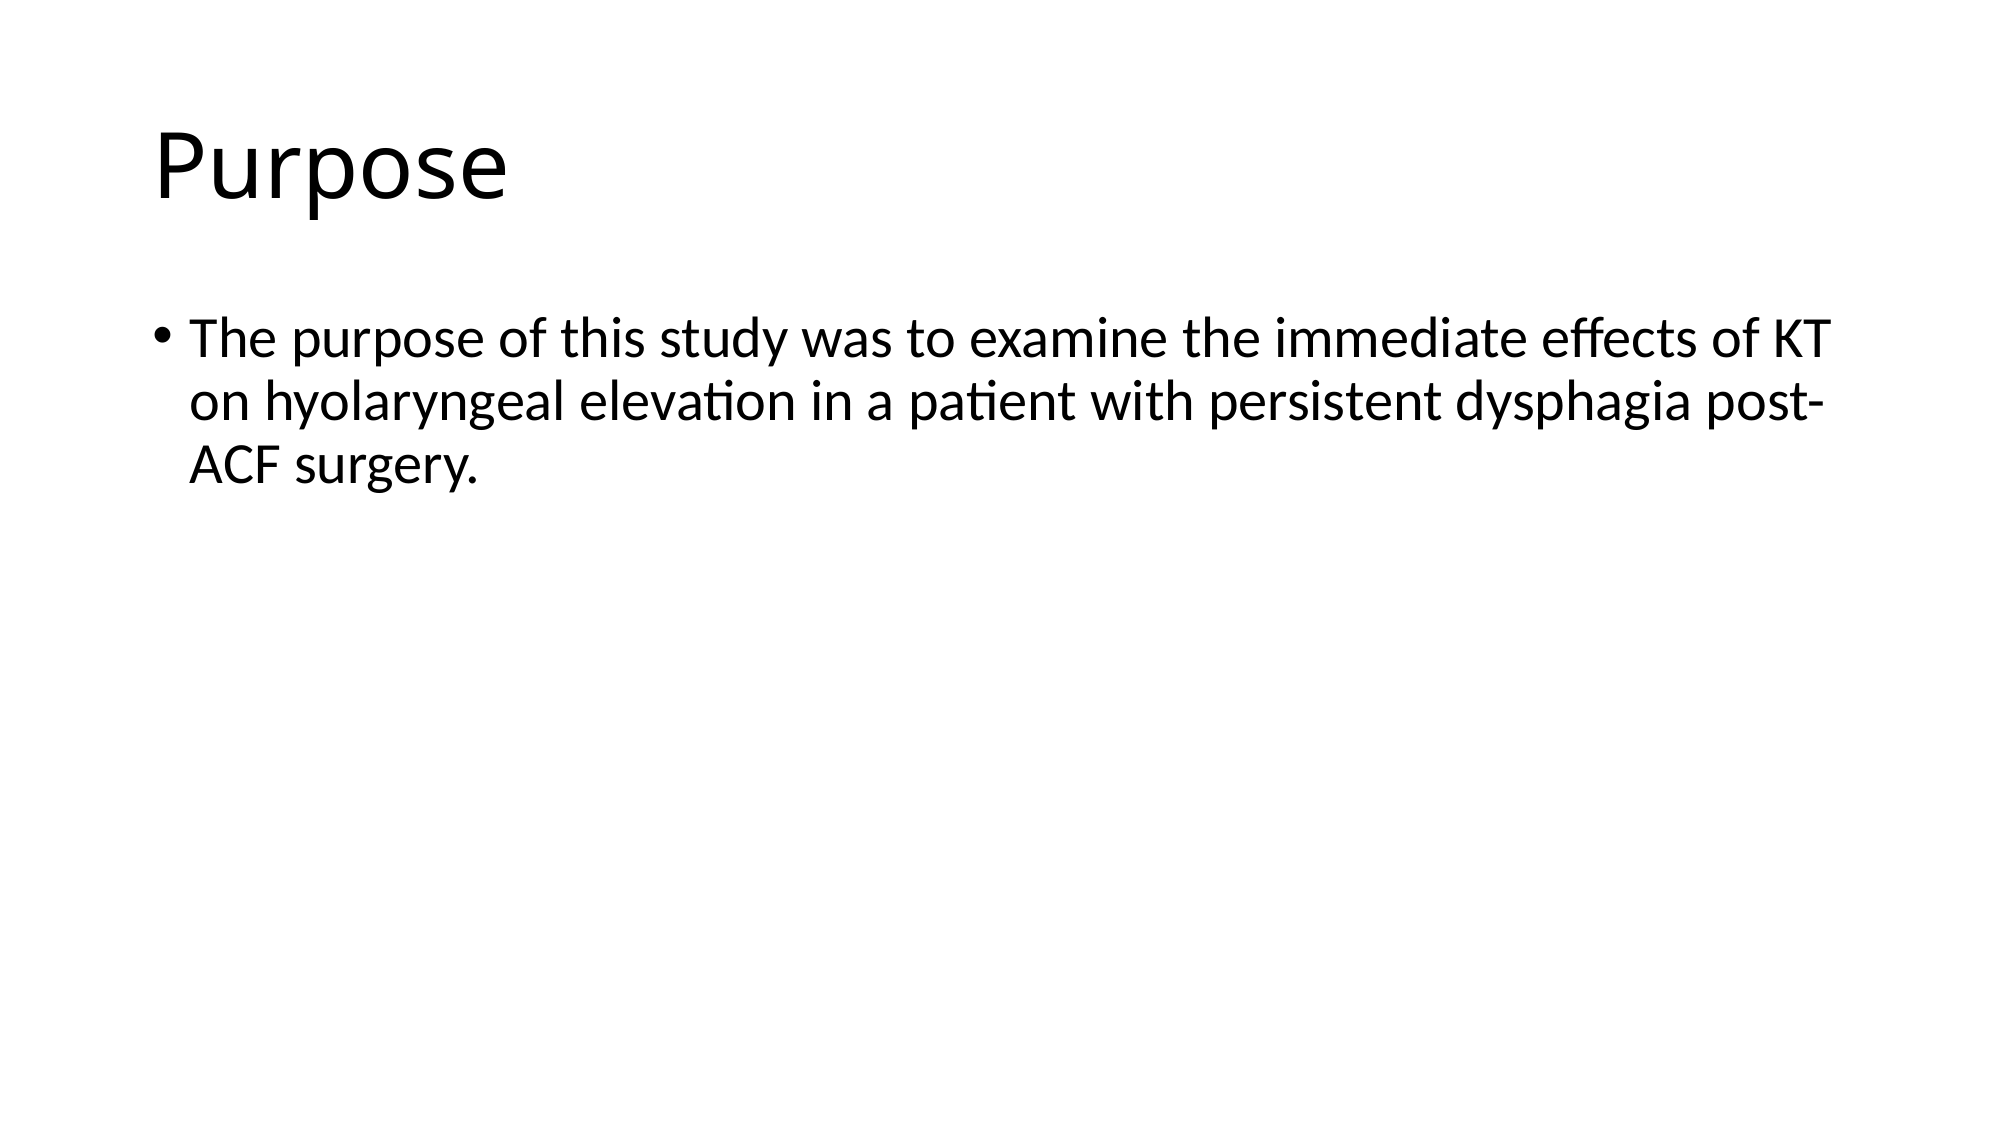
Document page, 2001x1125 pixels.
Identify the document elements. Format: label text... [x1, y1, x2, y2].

title Purpose [137, 59, 1863, 278]
list The purpose of this study was to examine the immediate effects of KT on hyolaryngeal elevation in a patient with persistent dysphagia post-ACF surgery. [137, 299, 1863, 1014]
